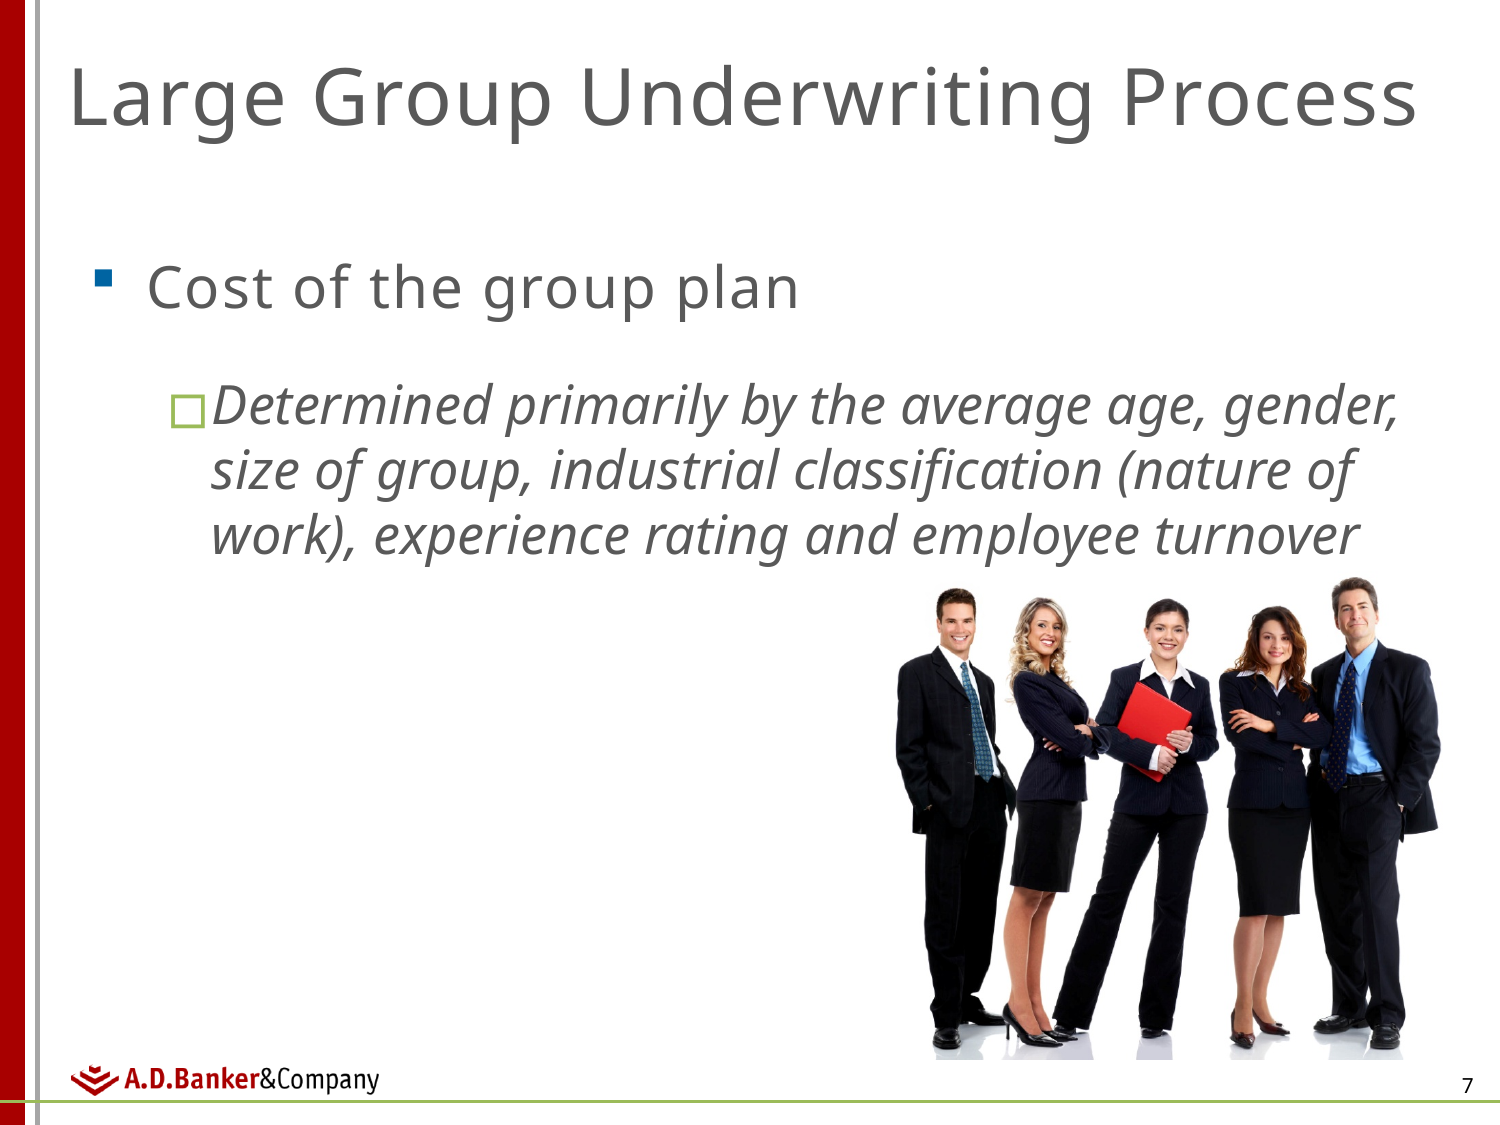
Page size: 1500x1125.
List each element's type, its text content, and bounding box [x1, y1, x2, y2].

title Large Group Underwriting Process [37, 0, 1500, 188]
text_box 7 [1400, 1065, 1489, 1125]
list Cost of the group plan Determined primarily by the average age, gender, size of group, industrial classification (nature of work), experience rating and employee turnover [75, 242, 1445, 986]
picture [830, 560, 1445, 1060]
picture [71, 1064, 379, 1096]
